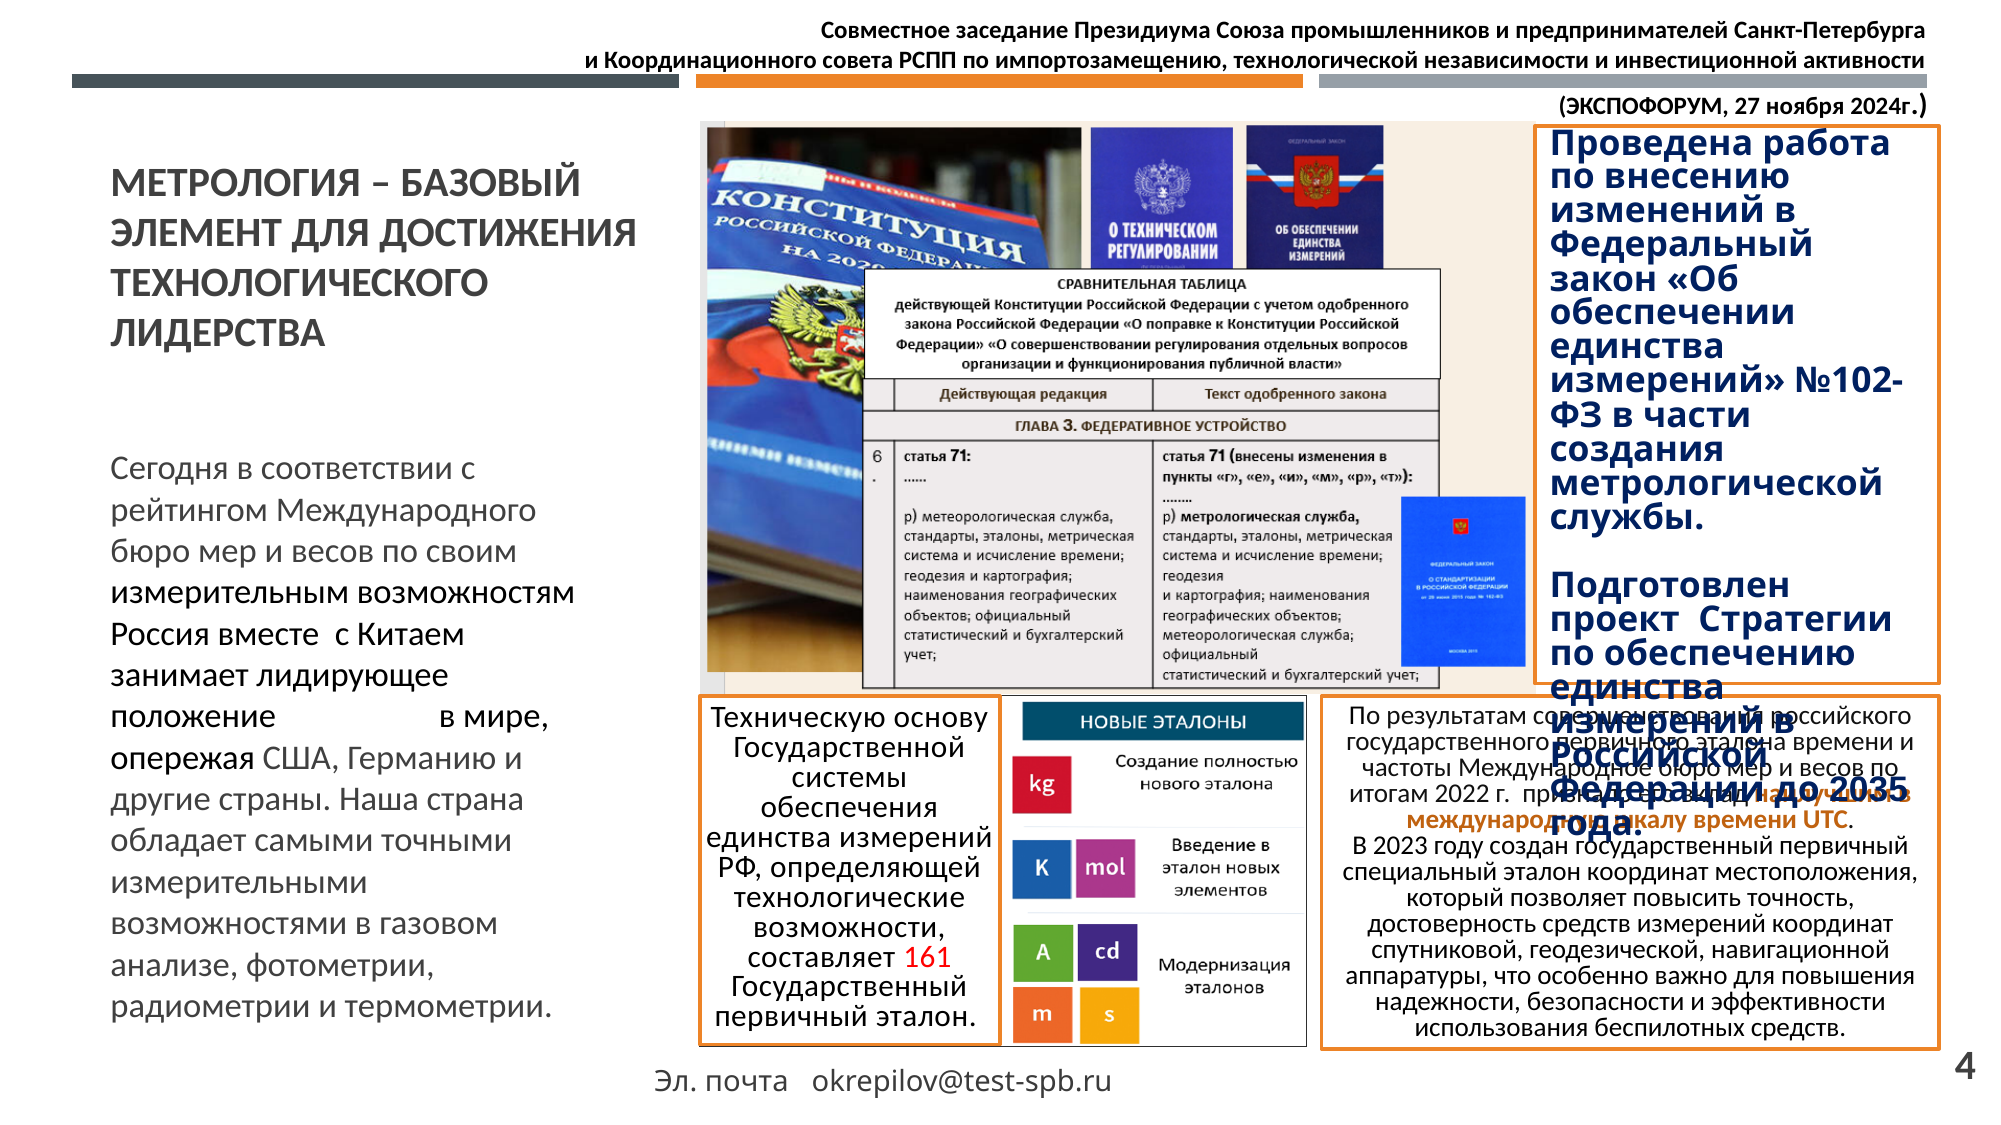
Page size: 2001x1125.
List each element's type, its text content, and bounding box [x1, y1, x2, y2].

picture [699, 115, 1932, 1048]
list Сегодня в соответствии с рейтингом Международного бюро мер и весов по своим измерительным возможностям Россия вместе с Китаем занимает лидирующее положение в мире, опережая США, Германию и другие страны. Наша страна обладает самыми точными измерительными возможностями в газовом анализе, фотометрии, радиометрии и термометрии. [95, 433, 600, 1037]
title Метрология – базовый элемент для достижения технологического лидерства [95, 119, 666, 363]
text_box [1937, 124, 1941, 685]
slide_number 4 [1818, 1033, 1991, 1093]
text_box Совместное заседание Президиума Союза промышленников и предпринимателей Санкт-Петербурга и Координационного совета РСПП по импортозамещению, технологической независимости и инвестиционной активности (ЭКСПОФОРУМ, 27 ноября 2024г.) [139, 28, 1943, 107]
text_box По результатам совершенствования российского государственного первичного эталона времени и частоты Международное бюро мер и весов по итогам 2022 г. признало его вклад наилучшим в международную шкалу времени UTC. В 2023 году создан государственный первичный специальный эталон координат местоположения, который позволяет повысить точность, достоверность средств измерений координат спутниковой, геодезической, навигационной аппаратуры, что особенно важно для повышения надежности, безопасности и эффективности использования беспилотных средств. [1320, 694, 1941, 1051]
text_box Эл. почта okrepilov@test-spb.ru [639, 1054, 1128, 1105]
